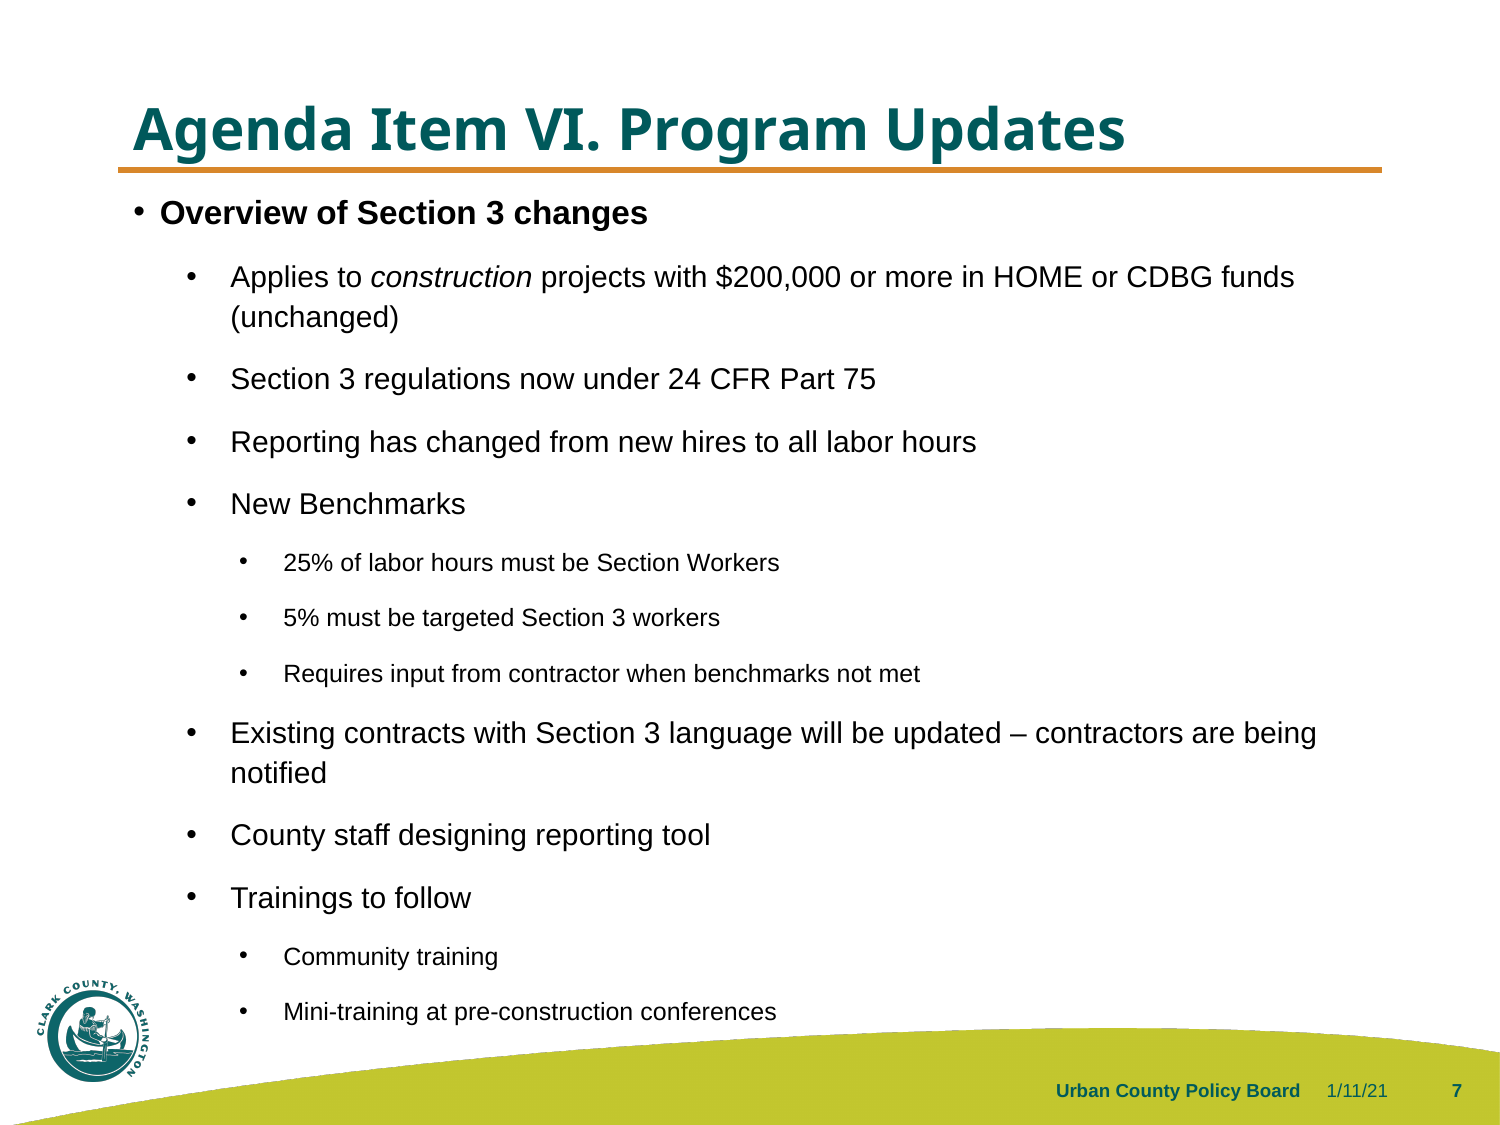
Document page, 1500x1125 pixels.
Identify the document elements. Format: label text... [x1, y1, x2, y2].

footer Urban County Policy Board [374, 1059, 1316, 1120]
list Overview of Section 3 changes Applies to construction projects with $200,000 or more in HOME or CDBG funds (unchanged) Section 3 regulations now under 24 CFR Part 75 Reporting has changed from new hires to all labor hours New Benchmarks 25% of labor hours must be Section Workers 5% must be targeted Section 3 workers Requires input from contractor when benchmarks not met Existing contracts with Section 3 language will be updated – contractors are being notified County staff designing reporting tool Trainings to follow Community training Mini-training at pre-construction conferences [118, 183, 1382, 1040]
title Agenda Item VI. Program Updates [118, 59, 1382, 171]
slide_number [1316, 1059, 1404, 1120]
picture [0, 980, 1500, 1125]
slide_number 7 [1407, 1059, 1478, 1120]
